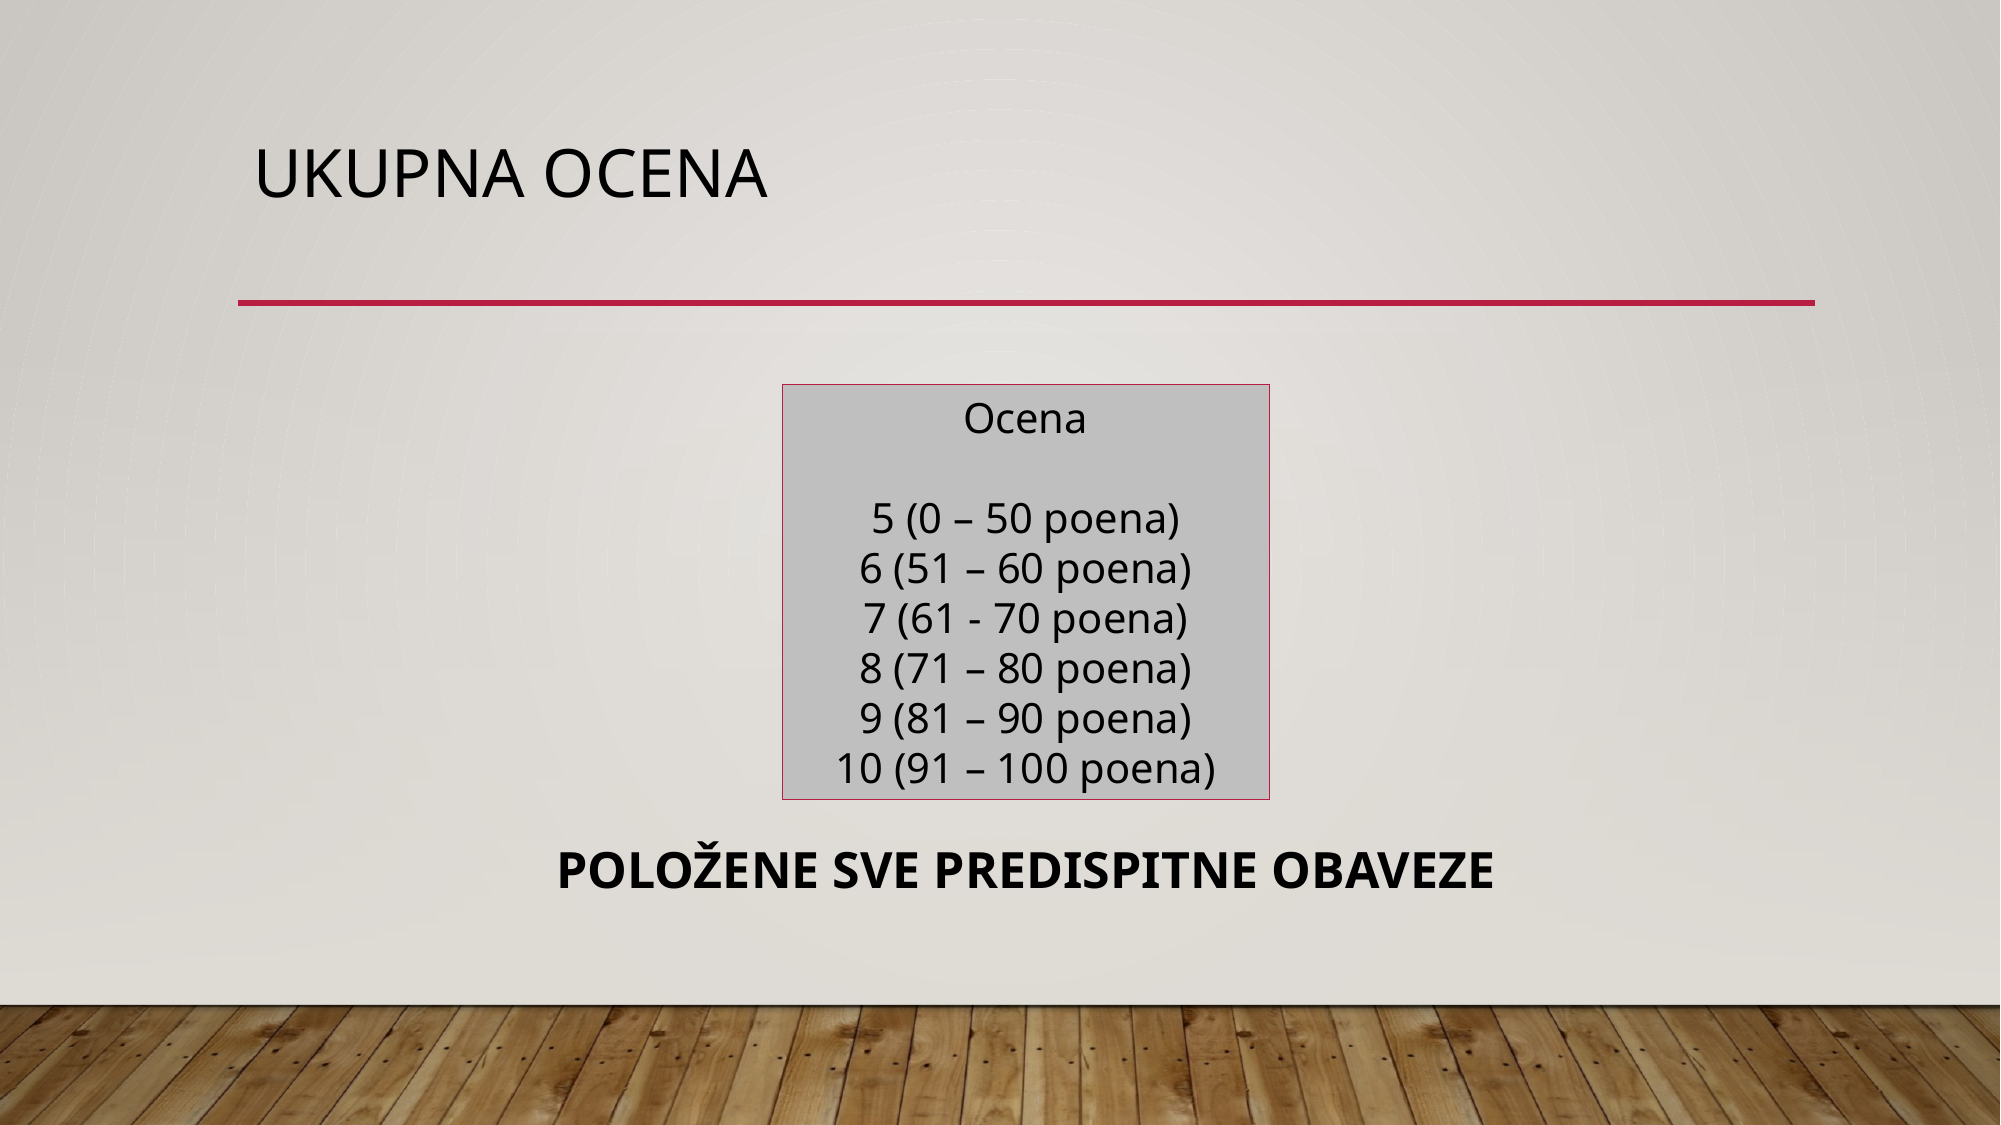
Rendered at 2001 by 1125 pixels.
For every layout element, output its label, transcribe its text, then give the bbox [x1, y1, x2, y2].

text_box Ocena 5 (0 – 50 poena) 6 (51 – 60 poena) 7 (61 - 70 poena) 8 (71 – 80 poena) 9 (81 – 90 poena) 10 (91 – 100 poena) [782, 384, 1270, 800]
list POLOŽENE SVE PREDISPITNE OBAVEZE [238, 330, 1814, 980]
picture [0, 1005, 2000, 1125]
title Ukupna ocena [238, 131, 1814, 305]
